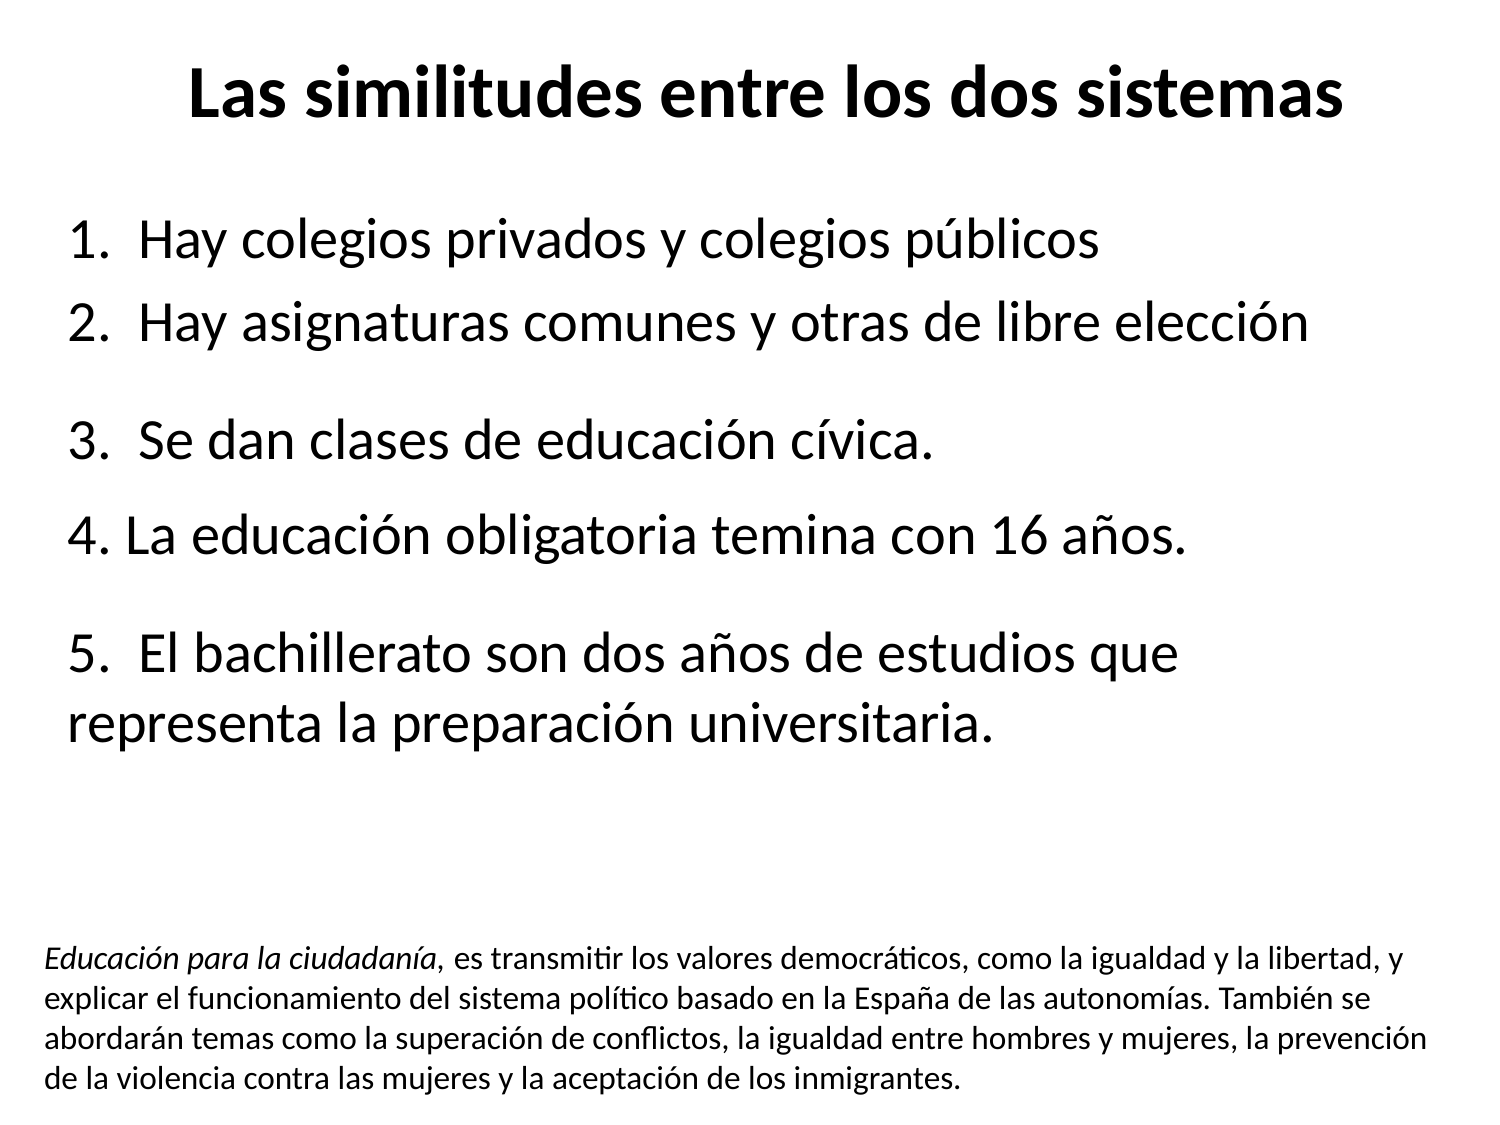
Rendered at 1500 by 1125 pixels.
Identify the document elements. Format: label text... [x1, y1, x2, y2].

text_box 5. El bachillerato son dos años de estudios que representa la preparación universitaria. [53, 606, 1388, 762]
text_box 2. Hay asignaturas comunes y otras de libre elección [53, 278, 1388, 361]
text_box Las similitudes entre los dos sistemas [147, 35, 1388, 141]
text_box 3. Se dan clases de educación cívica. [53, 394, 1388, 479]
text_box 1. Hay colegios privados y colegios públicos [53, 193, 1462, 278]
text_box 4. La educación obligatoria temina con 16 años. [53, 488, 1388, 574]
text_box Educación para la ciudadanía, es transmitir los valores democráticos, como la igualdad y la libertad, y explicar el funcionamiento del sistema político basado en la España de las autonomías. También se abordarán temas como la superación de conflictos, la igualdad entre hombres y mujeres, la prevención de la violencia contra las mujeres y la aceptación de los inmigrantes. [29, 929, 1471, 1104]
